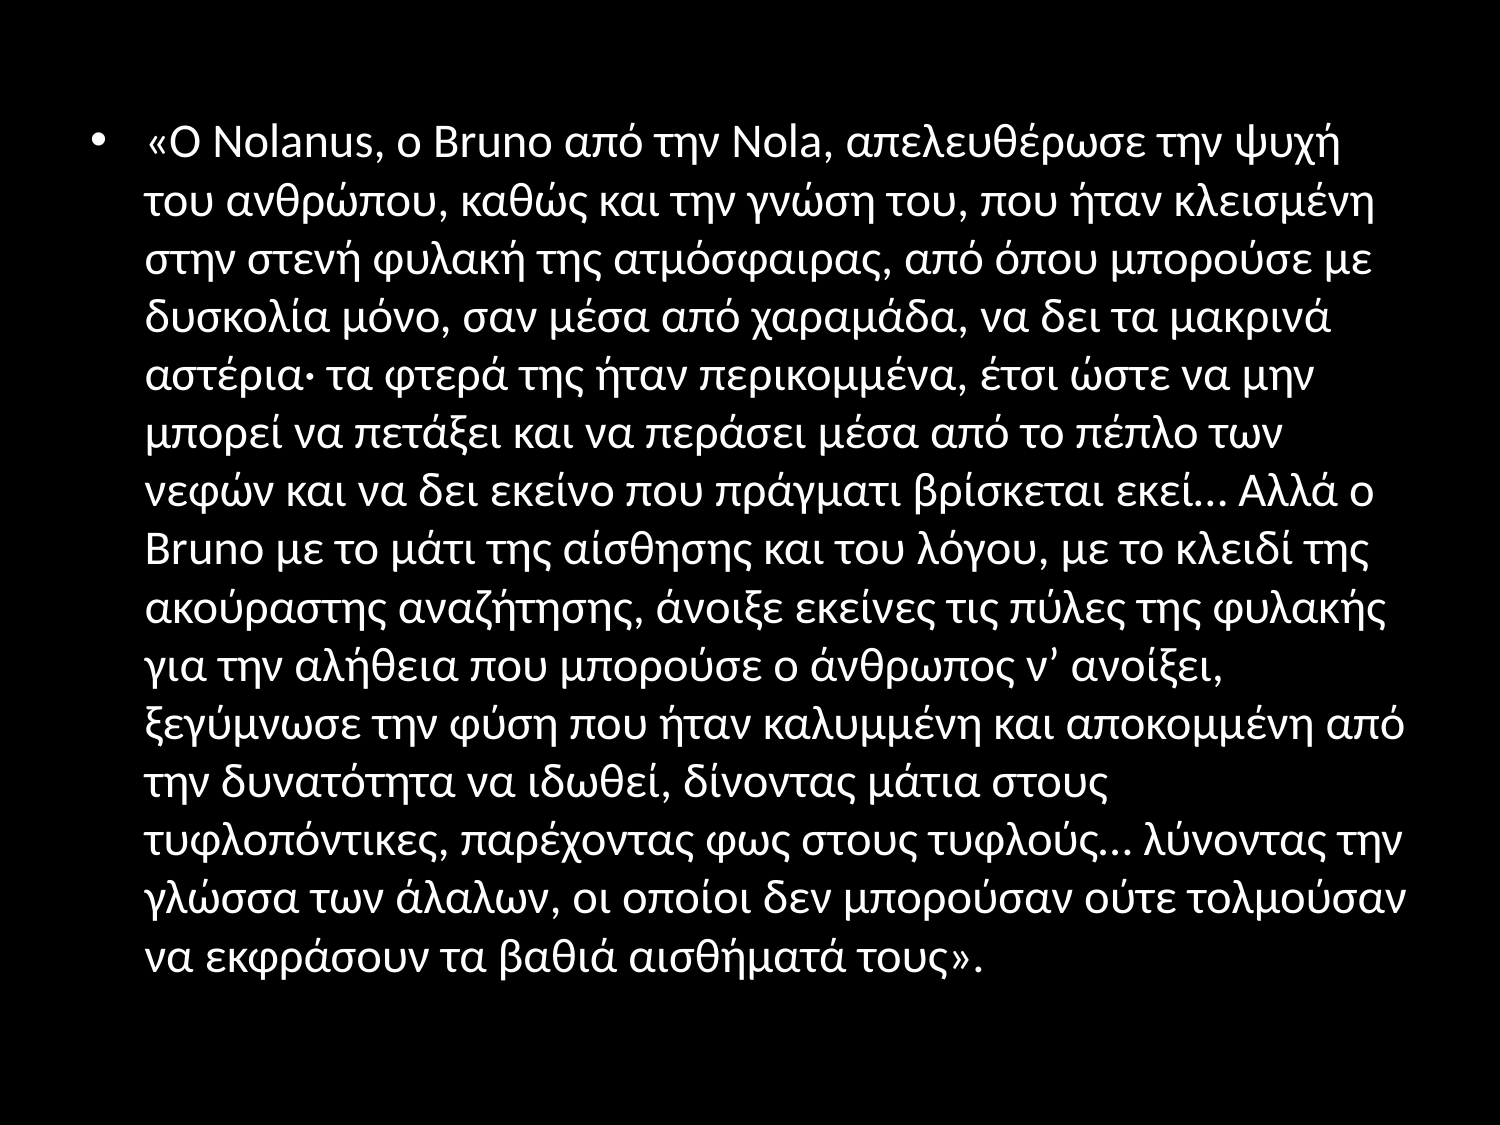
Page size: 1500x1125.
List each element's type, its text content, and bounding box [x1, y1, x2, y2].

list «Ο Nolanus, ο Bruno από την Nola, απελευθέρωσε την ψυχή του ανθρώπου, καθώς και την γνώση του, που ήταν κλεισμένη στην στενή φυλακή της ατμόσφαιρας, από όπου μπορούσε με δυσκολία μόνο, σαν μέσα από χαραμάδα, να δει τα μακρινά αστέρια· τα φτερά της ήταν περικομμένα, έτσι ώστε να μην μπορεί να πετάξει και να περάσει μέσα από το πέπλο των νεφών και να δει εκείνο που πράγματι βρίσκεται εκεί… Αλλά ο Bruno με το μάτι της αίσθησης και του λόγου, με το κλειδί της ακούραστης αναζήτησης, άνοιξε εκείνες τις πύλες της φυλακής για την αλήθεια που μπορούσε ο άνθρωπος ν’ ανοίξει, ξεγύμνωσε την φύση που ήταν καλυμμένη και αποκομμένη από την δυνατότητα να ιδωθεί, δίνοντας μάτια στους τυφλοπόντικες, παρέχοντας φως στους τυφλούς… λύνοντας την γλώσσα των άλαλων, οι οποίοι δεν μπορούσαν ούτε τολμούσαν να εκφράσουν τα βαθιά αισθήματά τους». [75, 101, 1425, 1005]
